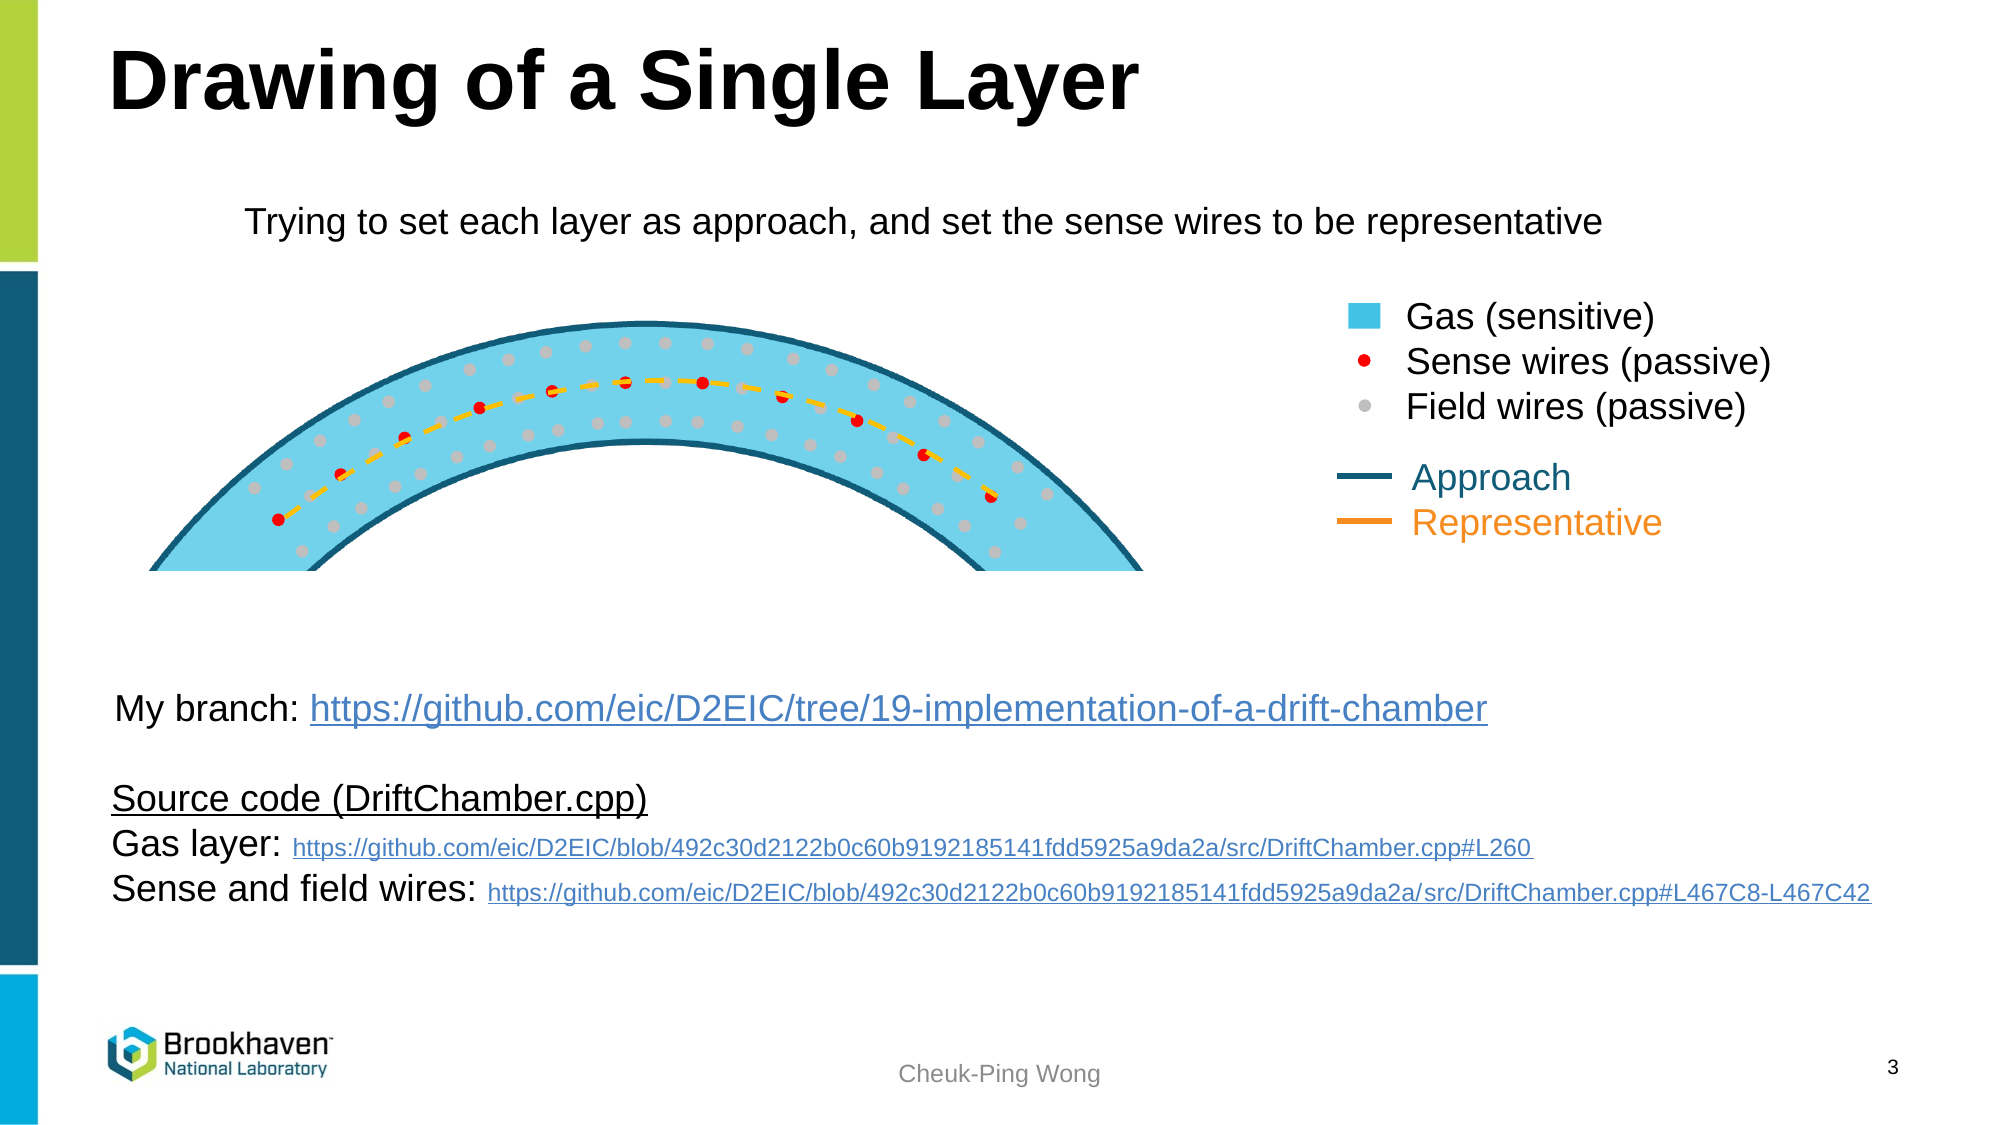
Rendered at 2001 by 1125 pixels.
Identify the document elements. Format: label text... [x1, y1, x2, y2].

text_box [1337, 284, 1790, 552]
text_box Trying to set each layer as approach, and set the sense wires to be representative [229, 190, 1630, 250]
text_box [23, 320, 1267, 571]
picture [0, 0, 2001, 1125]
slide_number 3 [1835, 1036, 1907, 1097]
title Drawing of a Single Layer [93, 28, 1907, 136]
text_box My branch: https://github.com/eic/D2EIC/tree/19-implementation-of-a-drift-chamber [99, 676, 1503, 737]
footer Cheuk-Ping Wong [662, 1042, 1338, 1103]
text_box Source code (DriftChamber.cpp) Gas layer: https://github.com/eic/D2EIC/blob/492c30d2122b0c60b9192185141fdd5925a9da2a/src/DriftChamber.cpp#L260 Sense and field wires: https://github.com/eic/D2EIC/blob/492c30d2122b0c60b9192185141fdd5925a9da2a/src/DriftChamber.cpp#L467C8-L467C42 [96, 766, 1887, 917]
